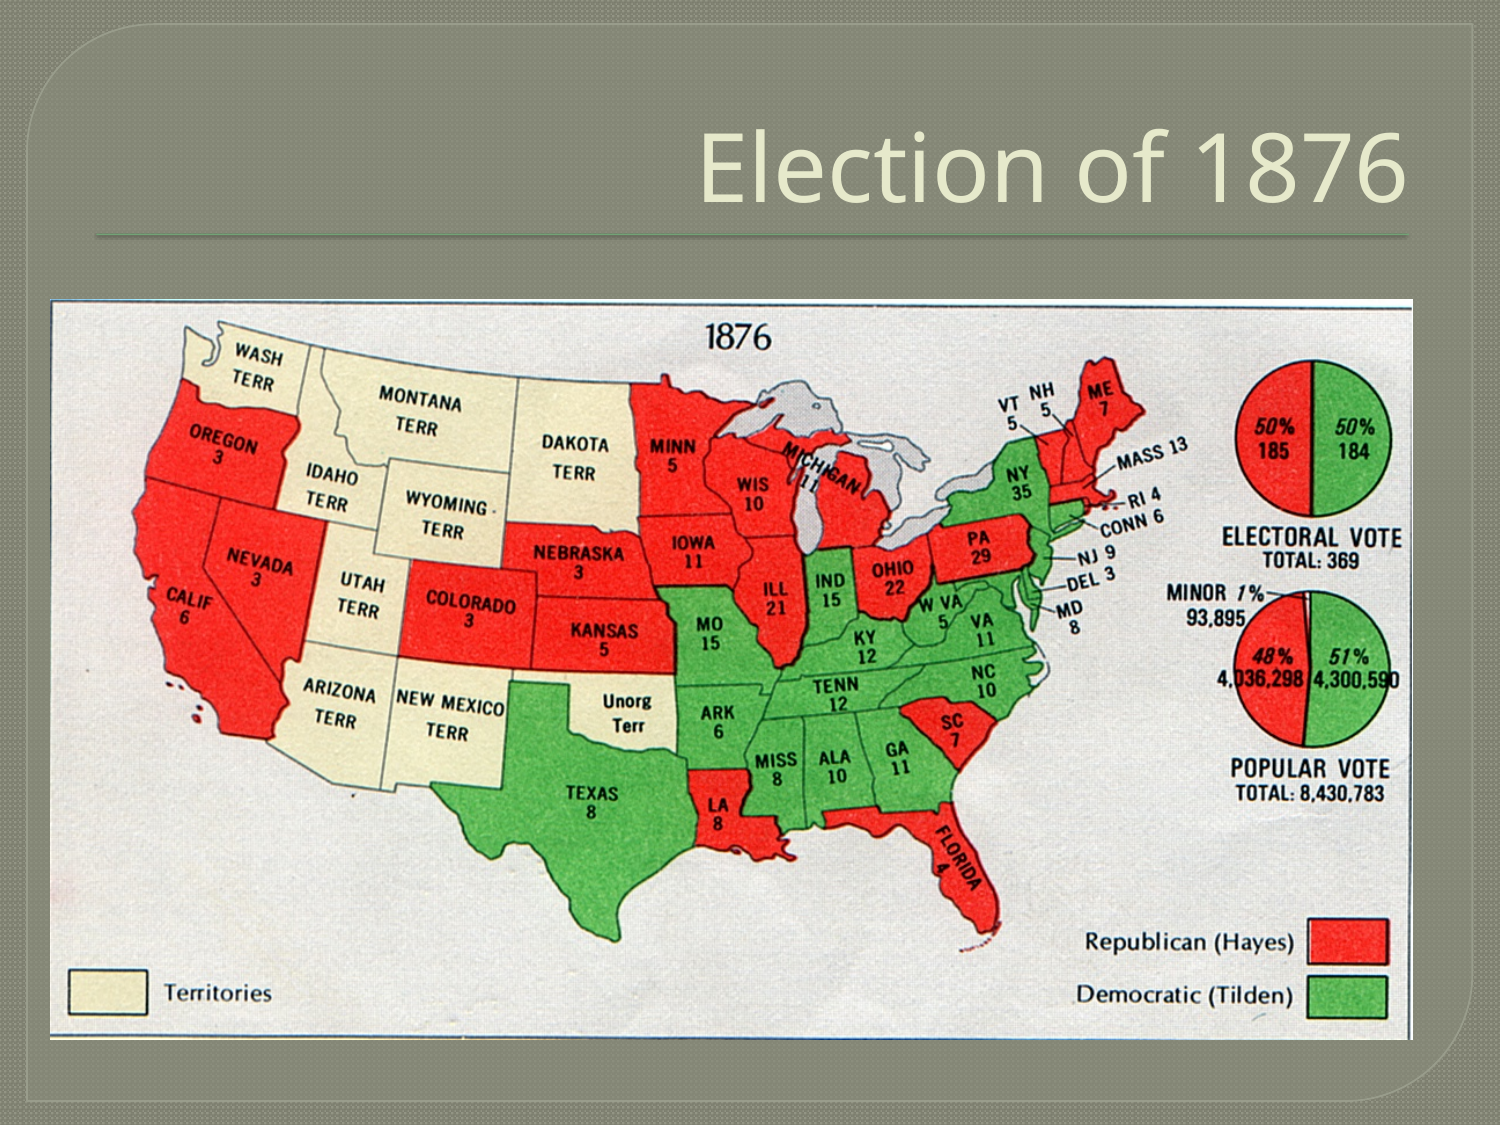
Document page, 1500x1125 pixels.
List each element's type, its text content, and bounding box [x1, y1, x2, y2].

title Election of 1876 [75, 41, 1425, 230]
picture [49, 299, 1413, 1040]
